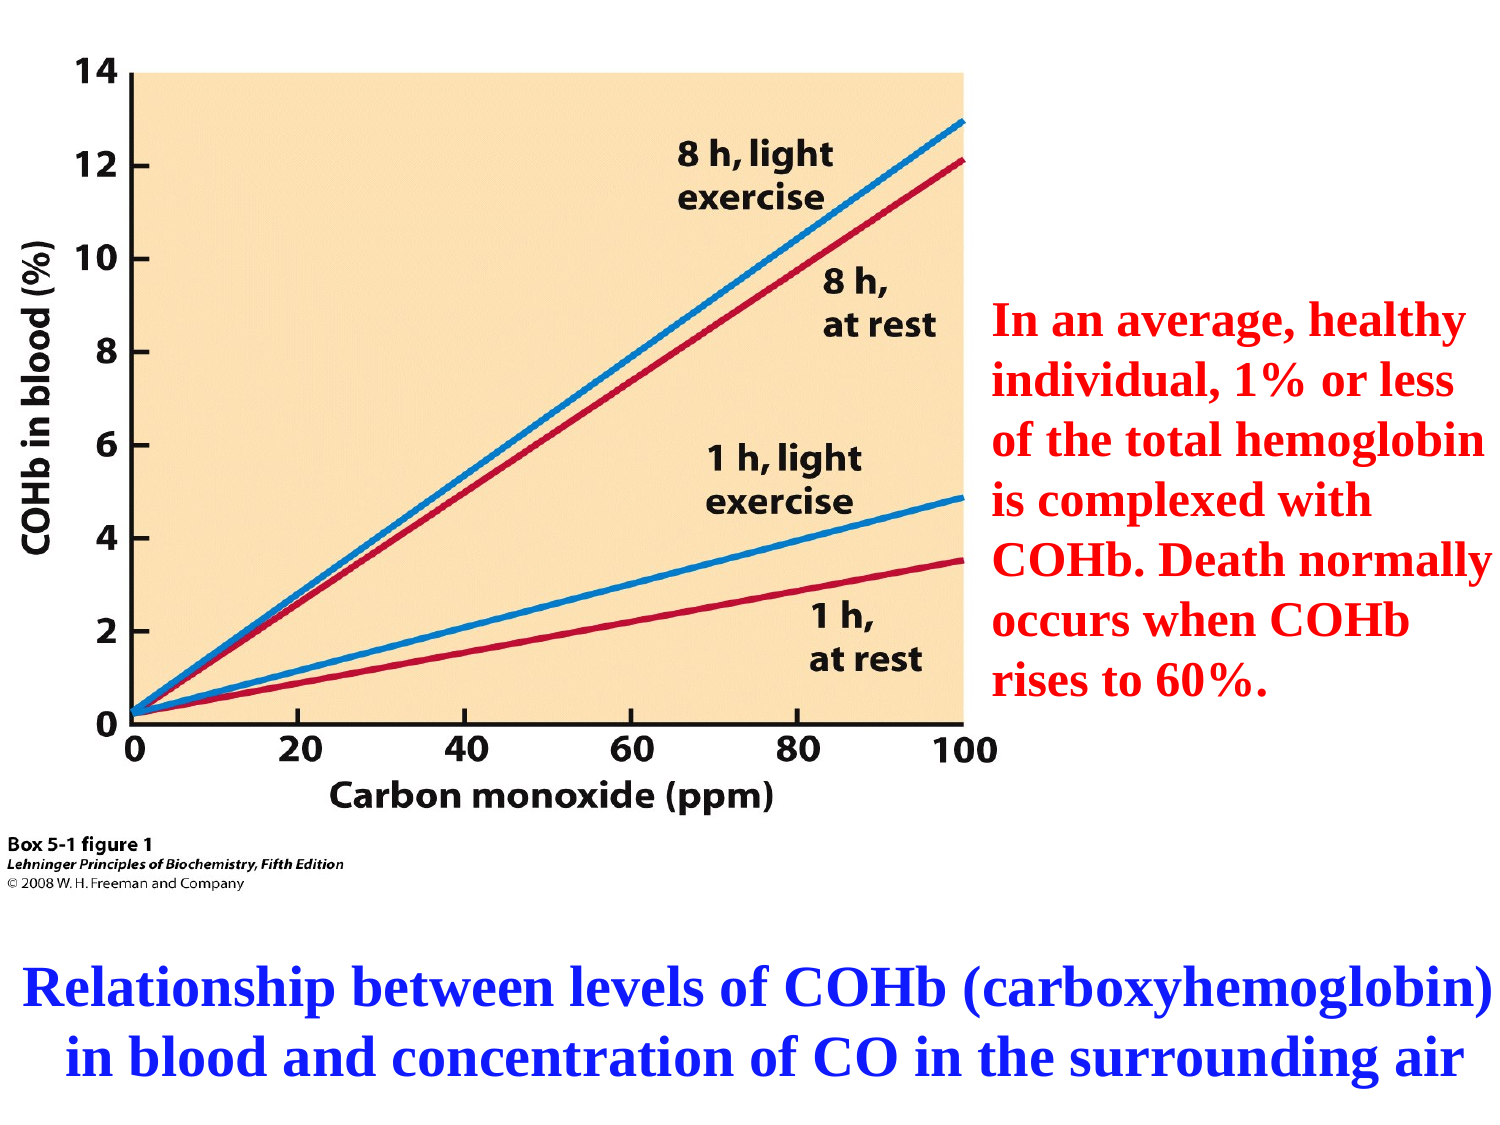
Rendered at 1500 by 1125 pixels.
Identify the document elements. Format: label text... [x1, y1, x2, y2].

text_box In an average, healthy individual, 1% or less of the total hemoglobin is complexed with COHb. Death normally occurs when COHb rises to 60%. [1010, 278, 1500, 714]
picture [0, 42, 1006, 894]
text_box Relationship between levels of COHb (carboxyhemoglobin) in blood and concentration of CO in the surrounding air [7, 940, 1500, 1096]
